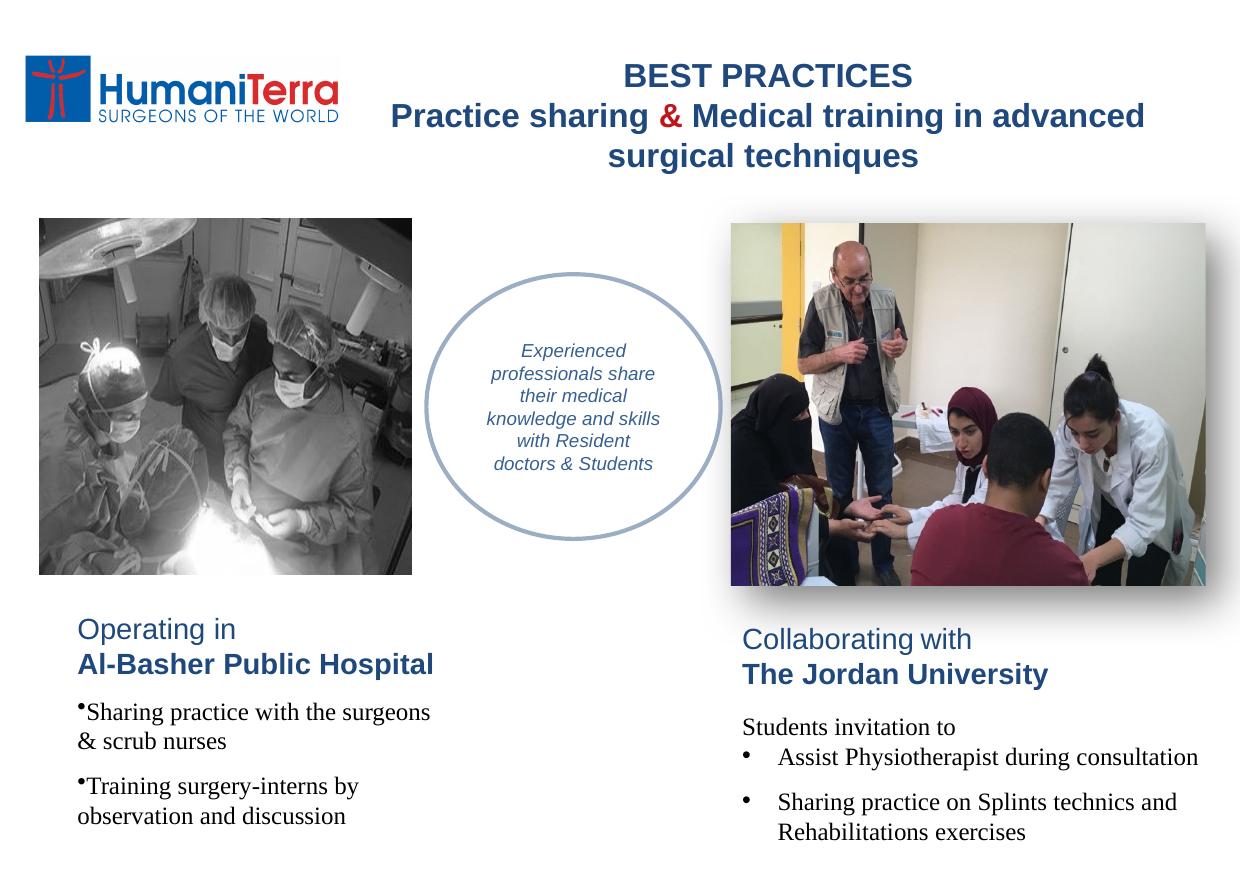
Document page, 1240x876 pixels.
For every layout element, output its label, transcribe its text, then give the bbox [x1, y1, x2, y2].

text_box Experienced professionals share their medical knowledge and skills with Resident doctors & Students [424, 272, 723, 541]
picture [730, 223, 1206, 586]
title BEST PRACTICES Practice sharing & Medical training in advanced surgical techniques [353, 53, 1184, 194]
text_box Collaborating with The Jordan University Students invitation to Assist Physiotherapist during consultation Sharing practice on Splints technics and Rehabilitations exercises [727, 613, 1226, 853]
picture [39, 218, 412, 576]
text_box Operating in Al-Basher Public Hospital Sharing practice with the surgeons & scrub nurses Training surgery-interns by observation and discussion [62, 602, 463, 838]
picture [25, 55, 341, 128]
